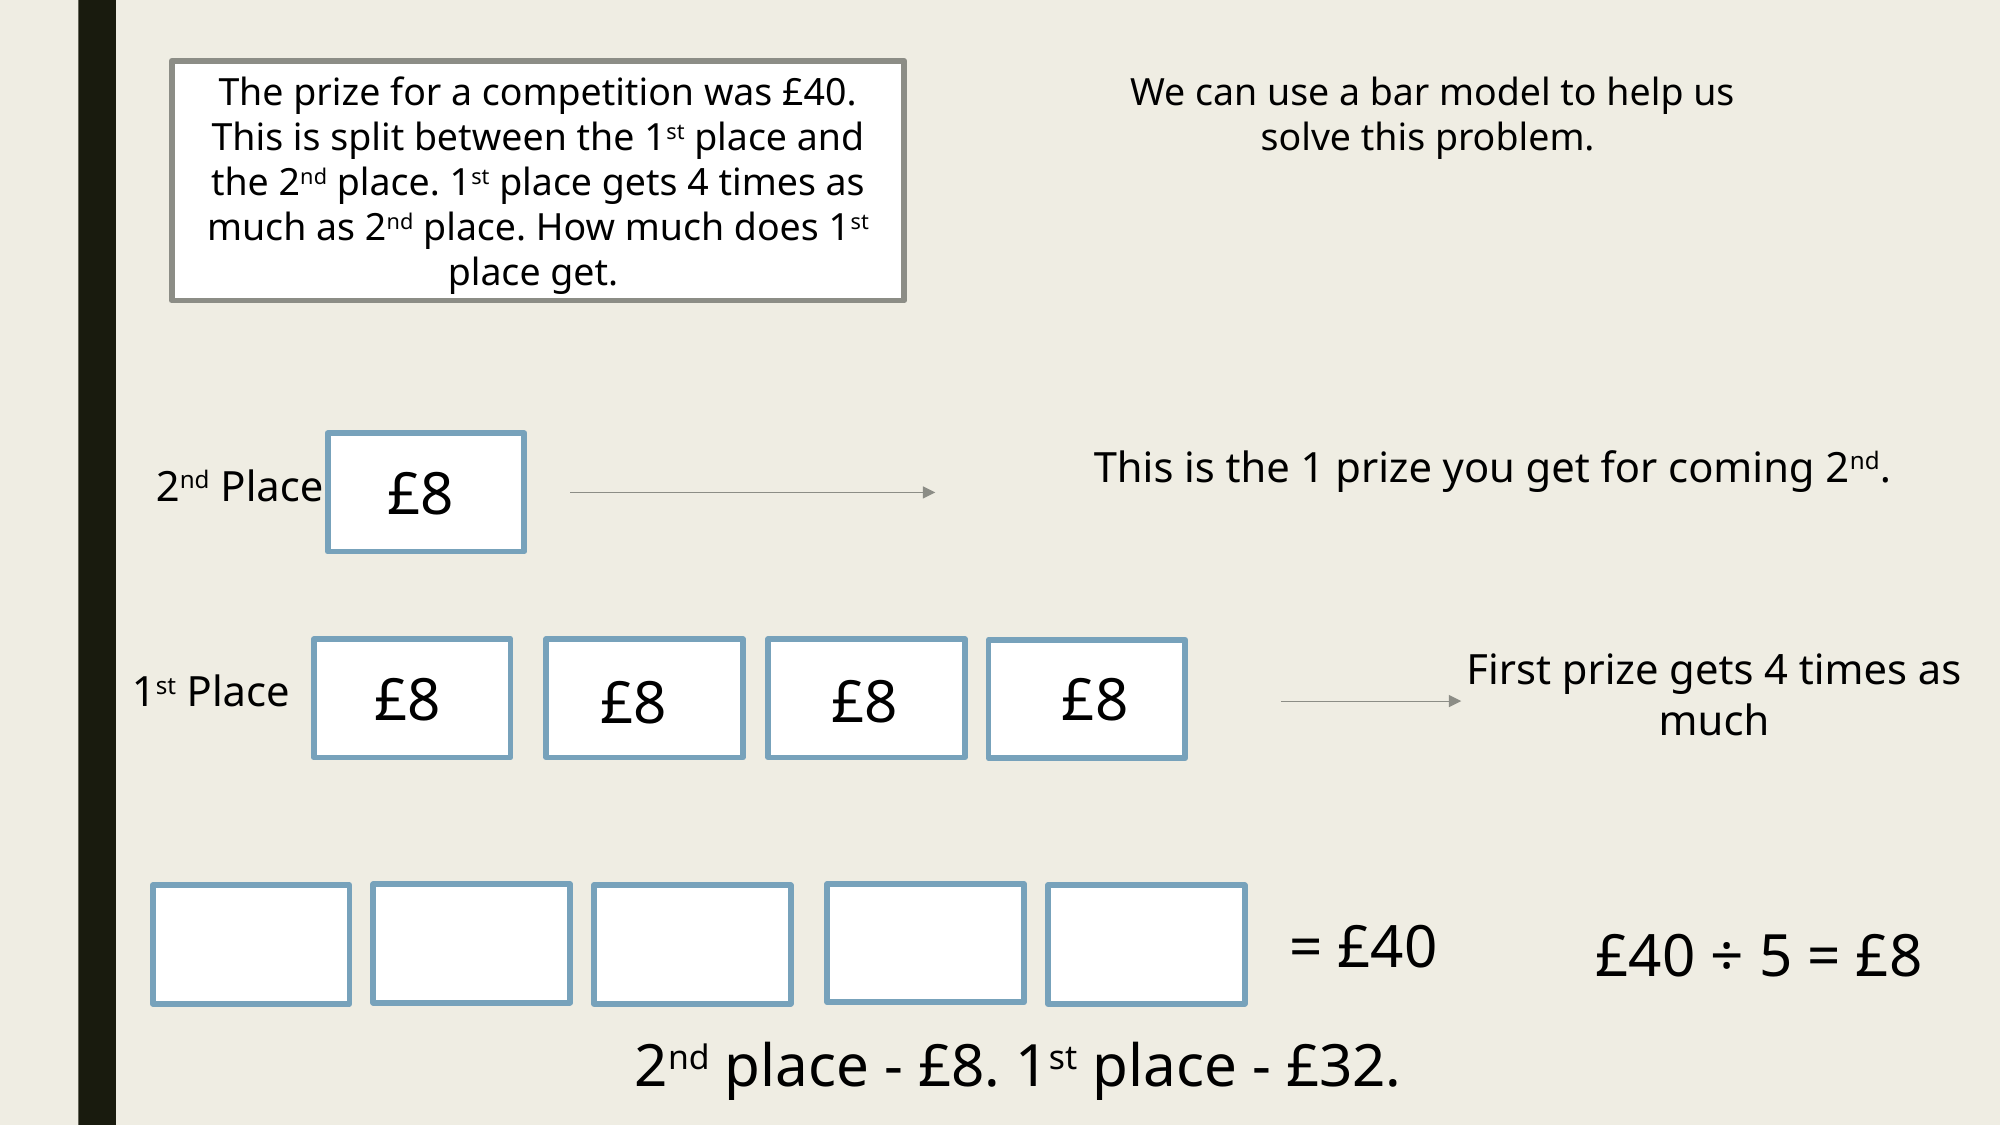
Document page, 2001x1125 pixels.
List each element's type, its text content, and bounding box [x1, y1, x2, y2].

text_box [150, 882, 352, 1007]
text_box [765, 636, 968, 760]
text_box [591, 882, 794, 1007]
text_box 2nd Place [127, 449, 325, 520]
text_box This is the 1 prize you get for coming 2nd. [1021, 430, 1974, 501]
text_box £8 [585, 657, 686, 743]
text_box The prize for a competition was £40. This is split between the 1st place and the 2nd place. 1st place gets 4 times as much as 2nd place. How much does 1st place get. [169, 58, 907, 303]
text_box £8 [1047, 654, 1144, 740]
text_box 2nd place - £8. 1st place - £32. [250, 1018, 1802, 1109]
text_box [370, 881, 573, 1006]
text_box £8 [816, 656, 913, 742]
text_box [1045, 882, 1248, 1007]
text_box £8 [359, 654, 457, 740]
text_box 1st Place [103, 655, 311, 725]
text_box [543, 636, 746, 760]
text_box £8 [372, 448, 472, 534]
text_box First prize gets 4 times as much [1440, 633, 1988, 753]
text_box £40 ÷ 5 = £8 [1495, 908, 2000, 998]
text_box [311, 636, 513, 760]
text_box We can use a bar model to help us solve this problem. [1063, 58, 1802, 168]
text_box = £40 [1248, 899, 1520, 989]
text_box [986, 637, 1188, 761]
text_box [824, 881, 1027, 1005]
text_box [325, 430, 527, 554]
